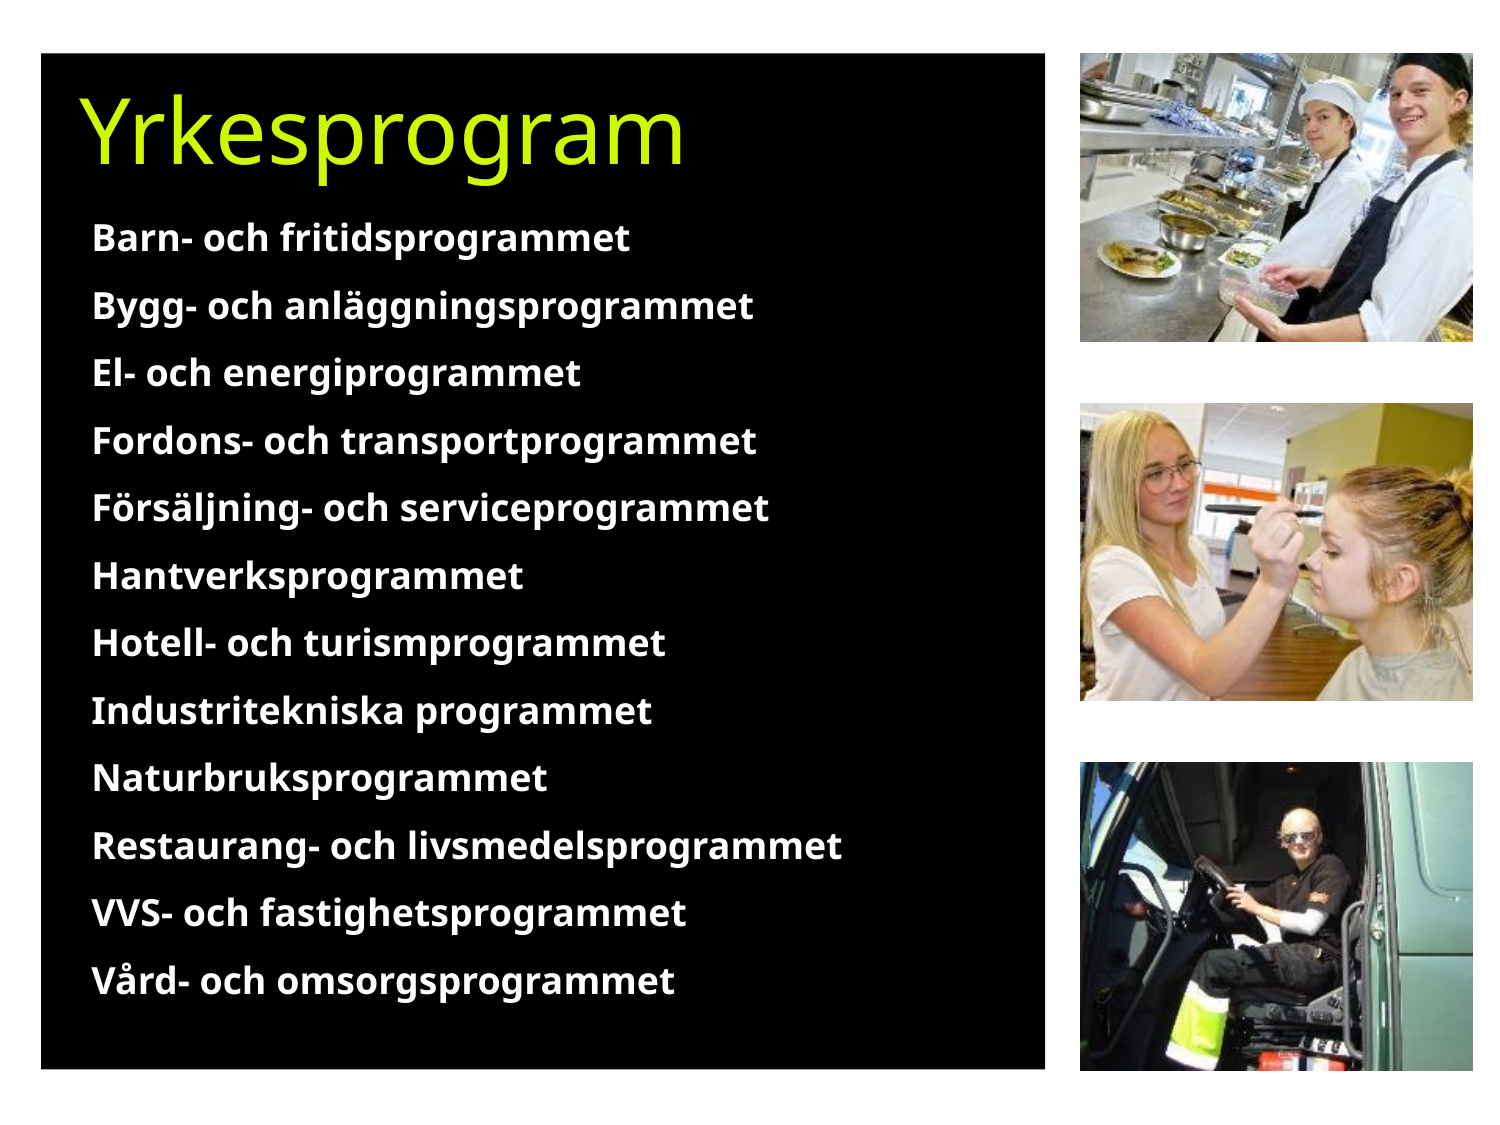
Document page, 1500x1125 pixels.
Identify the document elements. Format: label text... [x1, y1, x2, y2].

picture [1080, 762, 1473, 1071]
text_box Barn- och fritidsprogrammet Bygg- och anläggningsprogrammet El- och energiprogrammet Fordons- och transportprogrammet Försäljning- och serviceprogrammet Hantverksprogrammet Hotell- och turismprogrammet Industritekniska programmet Naturbruksprogrammet Restaurang- och livsmedelsprogrammet VVS- och fastighetsprogrammet Vård- och omsorgsprogrammet [76, 184, 1022, 1010]
text_box Yrkesprogram [64, 78, 810, 296]
picture [1080, 403, 1473, 701]
text_box [41, 53, 1046, 1070]
picture [1080, 53, 1473, 342]
